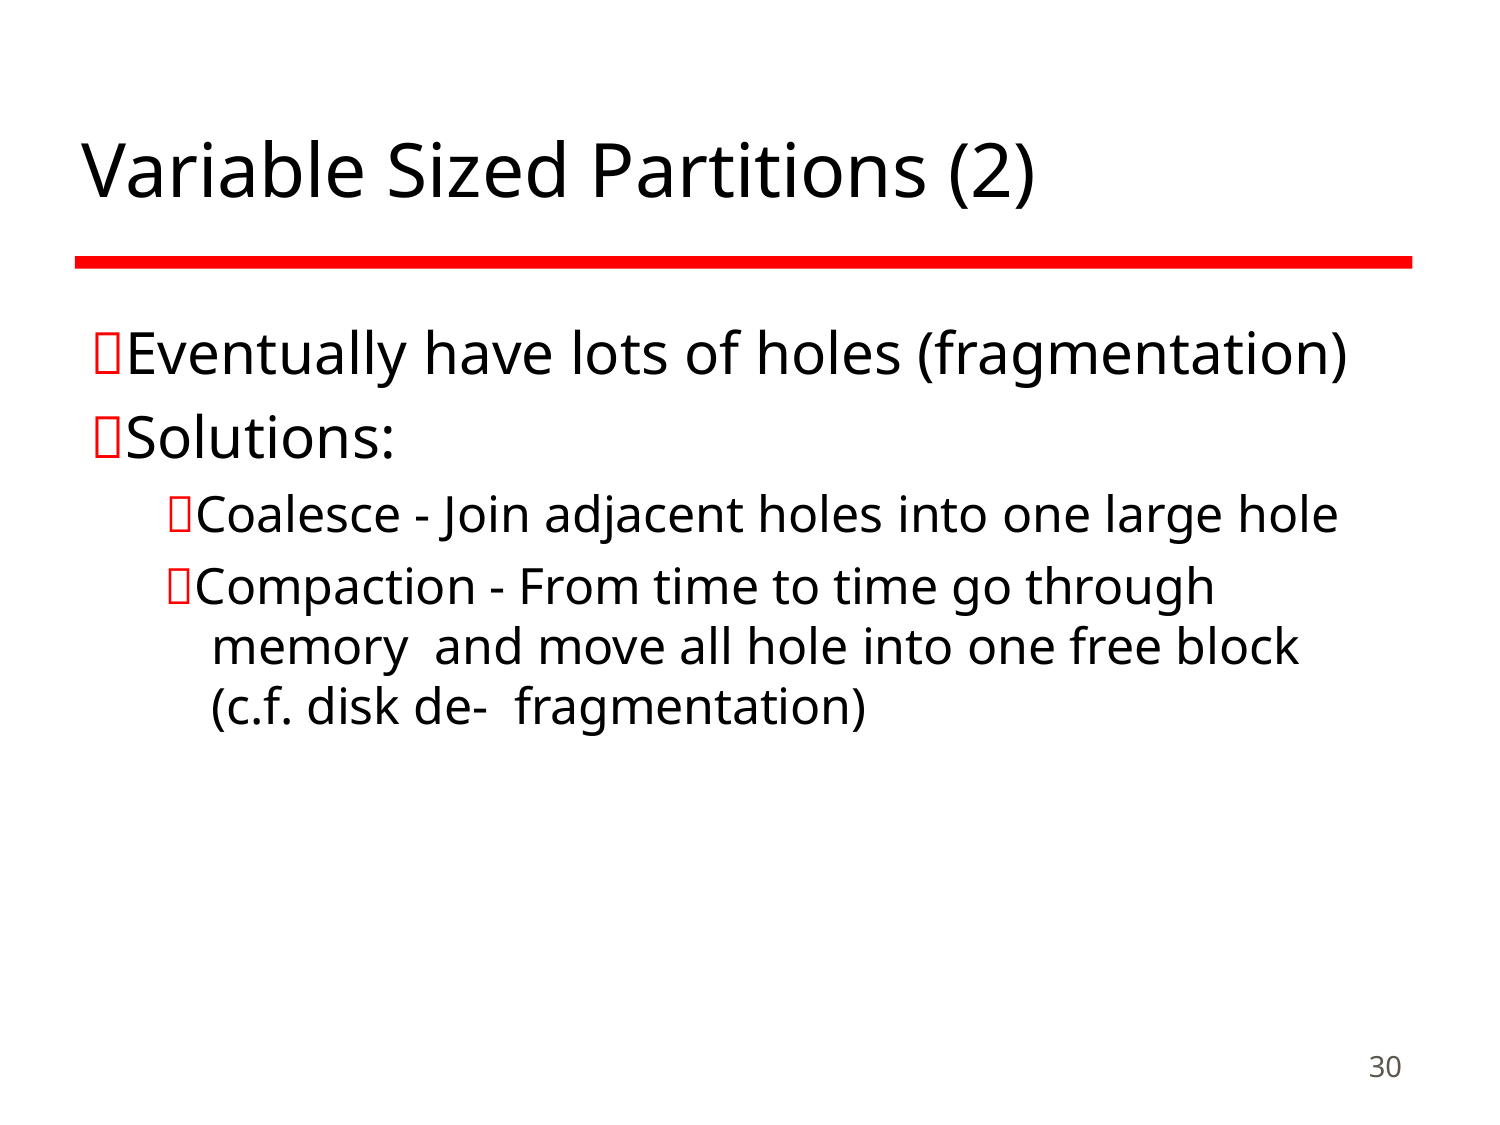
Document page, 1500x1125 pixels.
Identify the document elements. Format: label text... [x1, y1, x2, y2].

slide_number 30 [1345, 1054, 1410, 1125]
text_box Eventually have lots of holes (fragmentation) Solutions: Coalesce - Join adjacent holes into one large hole Compaction - From time to time go through memory and move all hole into one free block (c.f. disk de- fragmentation) [87, 300, 1380, 735]
title Variable Sized Partitions (2) [79, 120, 1230, 311]
